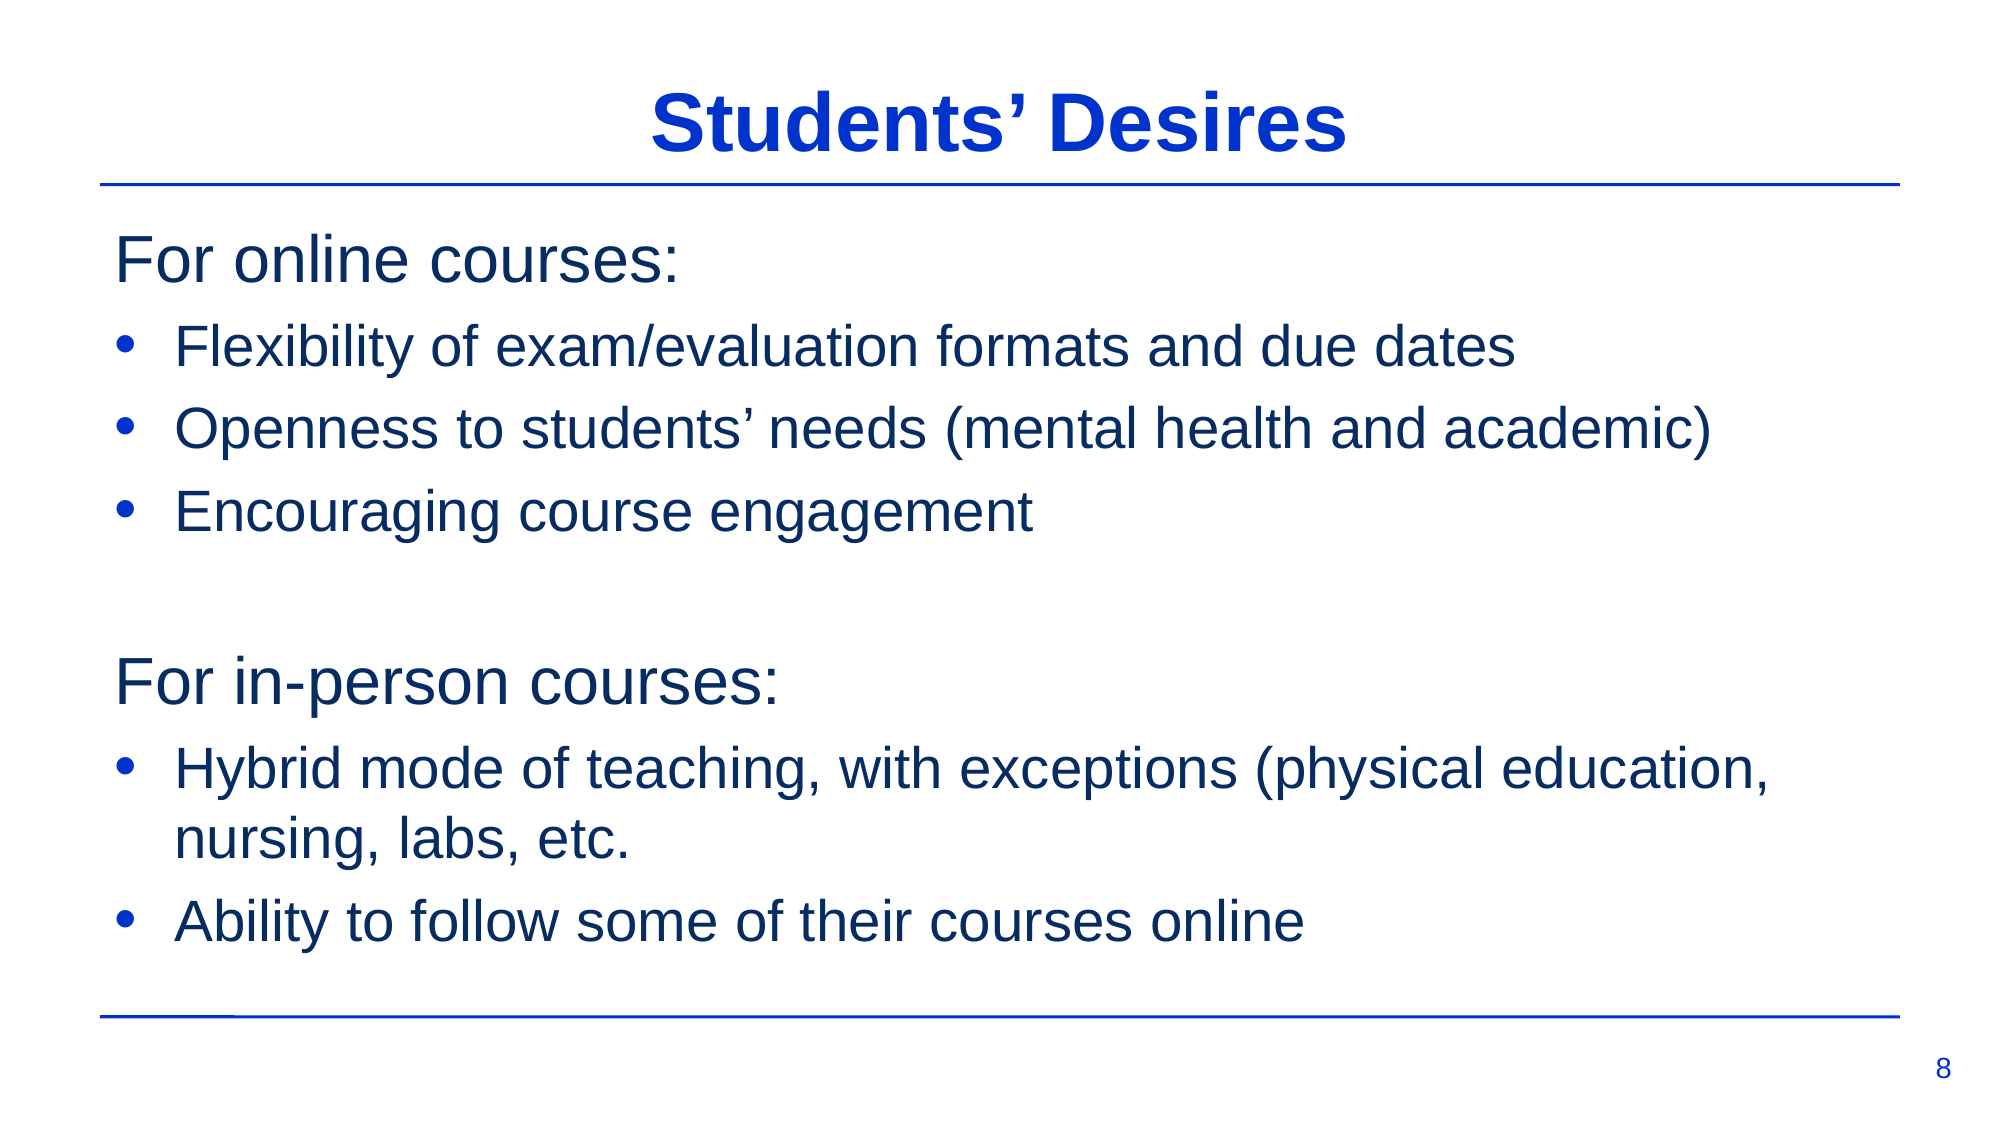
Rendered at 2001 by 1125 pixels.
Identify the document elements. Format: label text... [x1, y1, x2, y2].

slide_number 8 [1887, 1042, 2000, 1106]
list For online courses: Flexibility of exam/evaluation formats and due dates Openness to students’ needs (mental health and academic) Encouraging course engagement For in-person courses: Hybrid mode of teaching, with exceptions (physical education, nursing, labs, etc. Ability to follow some of their courses online [99, 208, 1900, 1010]
title Students’ Desires [99, 63, 1900, 176]
